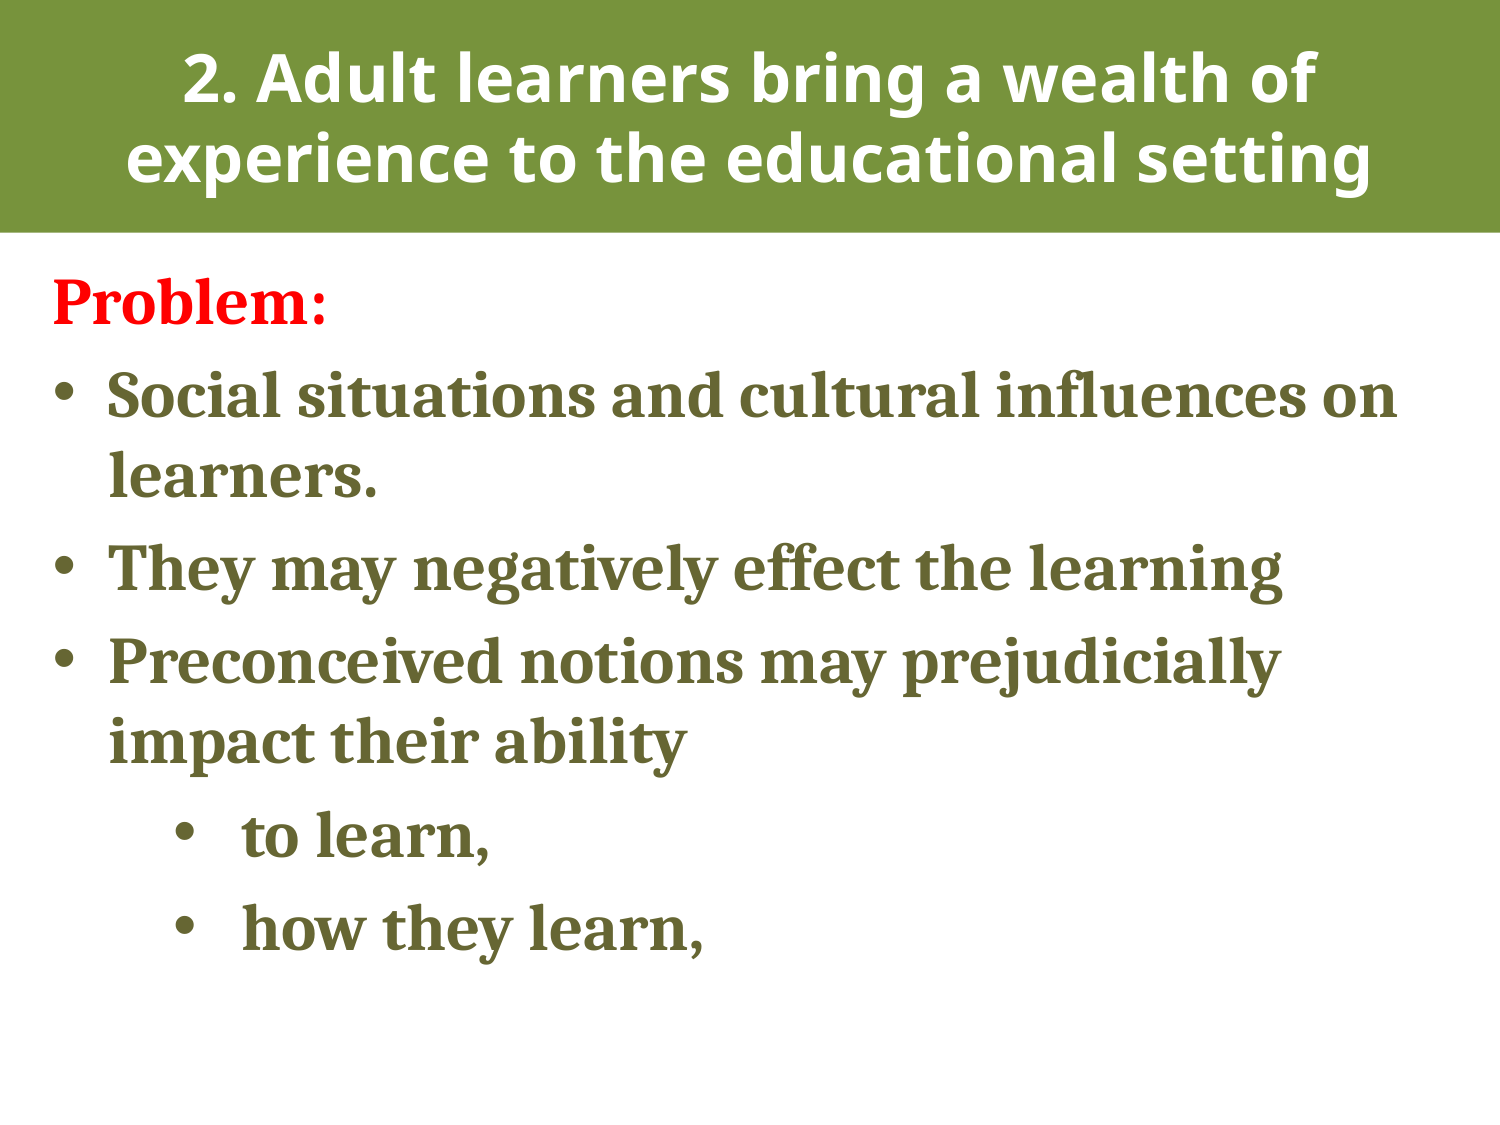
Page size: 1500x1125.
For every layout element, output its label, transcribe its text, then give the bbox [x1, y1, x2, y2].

list Problem: Social situations and cultural influences on learners. They may negatively effect the learning Preconceived notions may prejudicially impact their ability to learn, how they learn, [37, 249, 1463, 1088]
title 2. Adult learners bring a wealth of experience to the educational setting [0, 0, 1500, 233]
